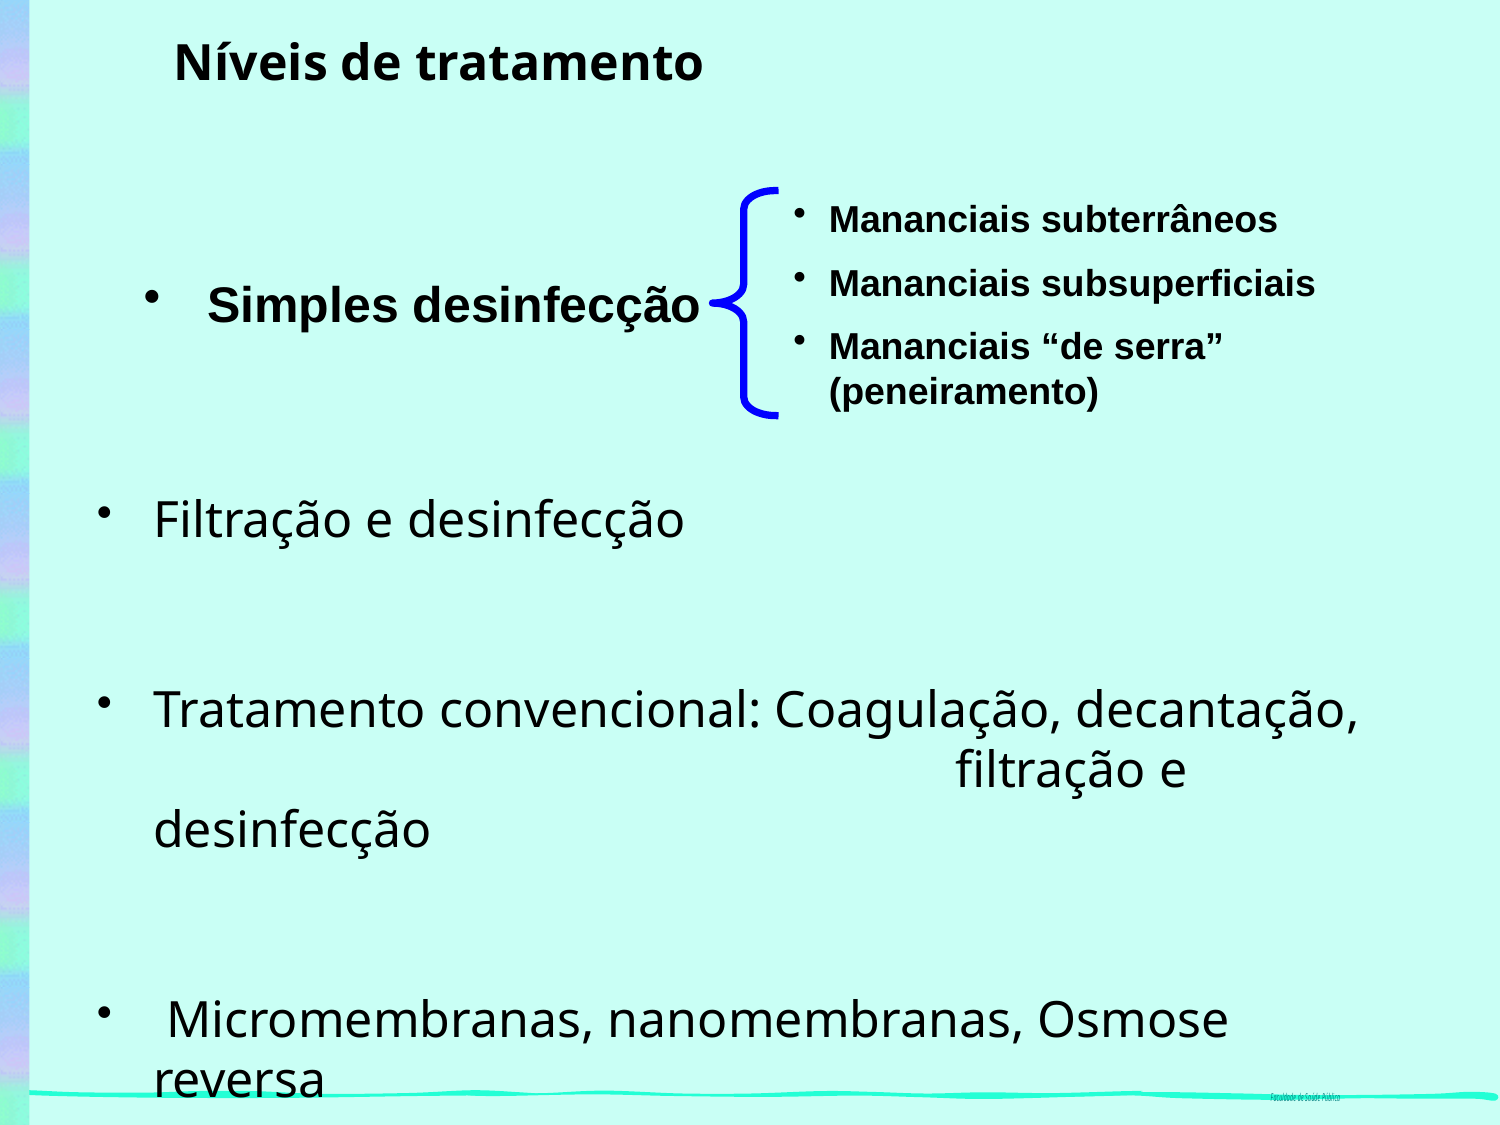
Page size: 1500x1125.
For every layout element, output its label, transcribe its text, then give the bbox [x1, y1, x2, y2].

picture [0, 0, 30, 1125]
text_box Mananciais subterrâneos Mananciais subsuperficiais Mananciais “de serra” (peneiramento) [778, 187, 1350, 420]
text_box Simples desinfecção [129, 259, 717, 340]
title Níveis de tratamento [159, 23, 1389, 227]
text_box [717, 190, 775, 416]
list Filtração e desinfecção Tratamento convencional: Coagulação, decantação, filtração e desinfecção Micromembranas, nanomembranas, Osmose reversa [82, 480, 1430, 1031]
